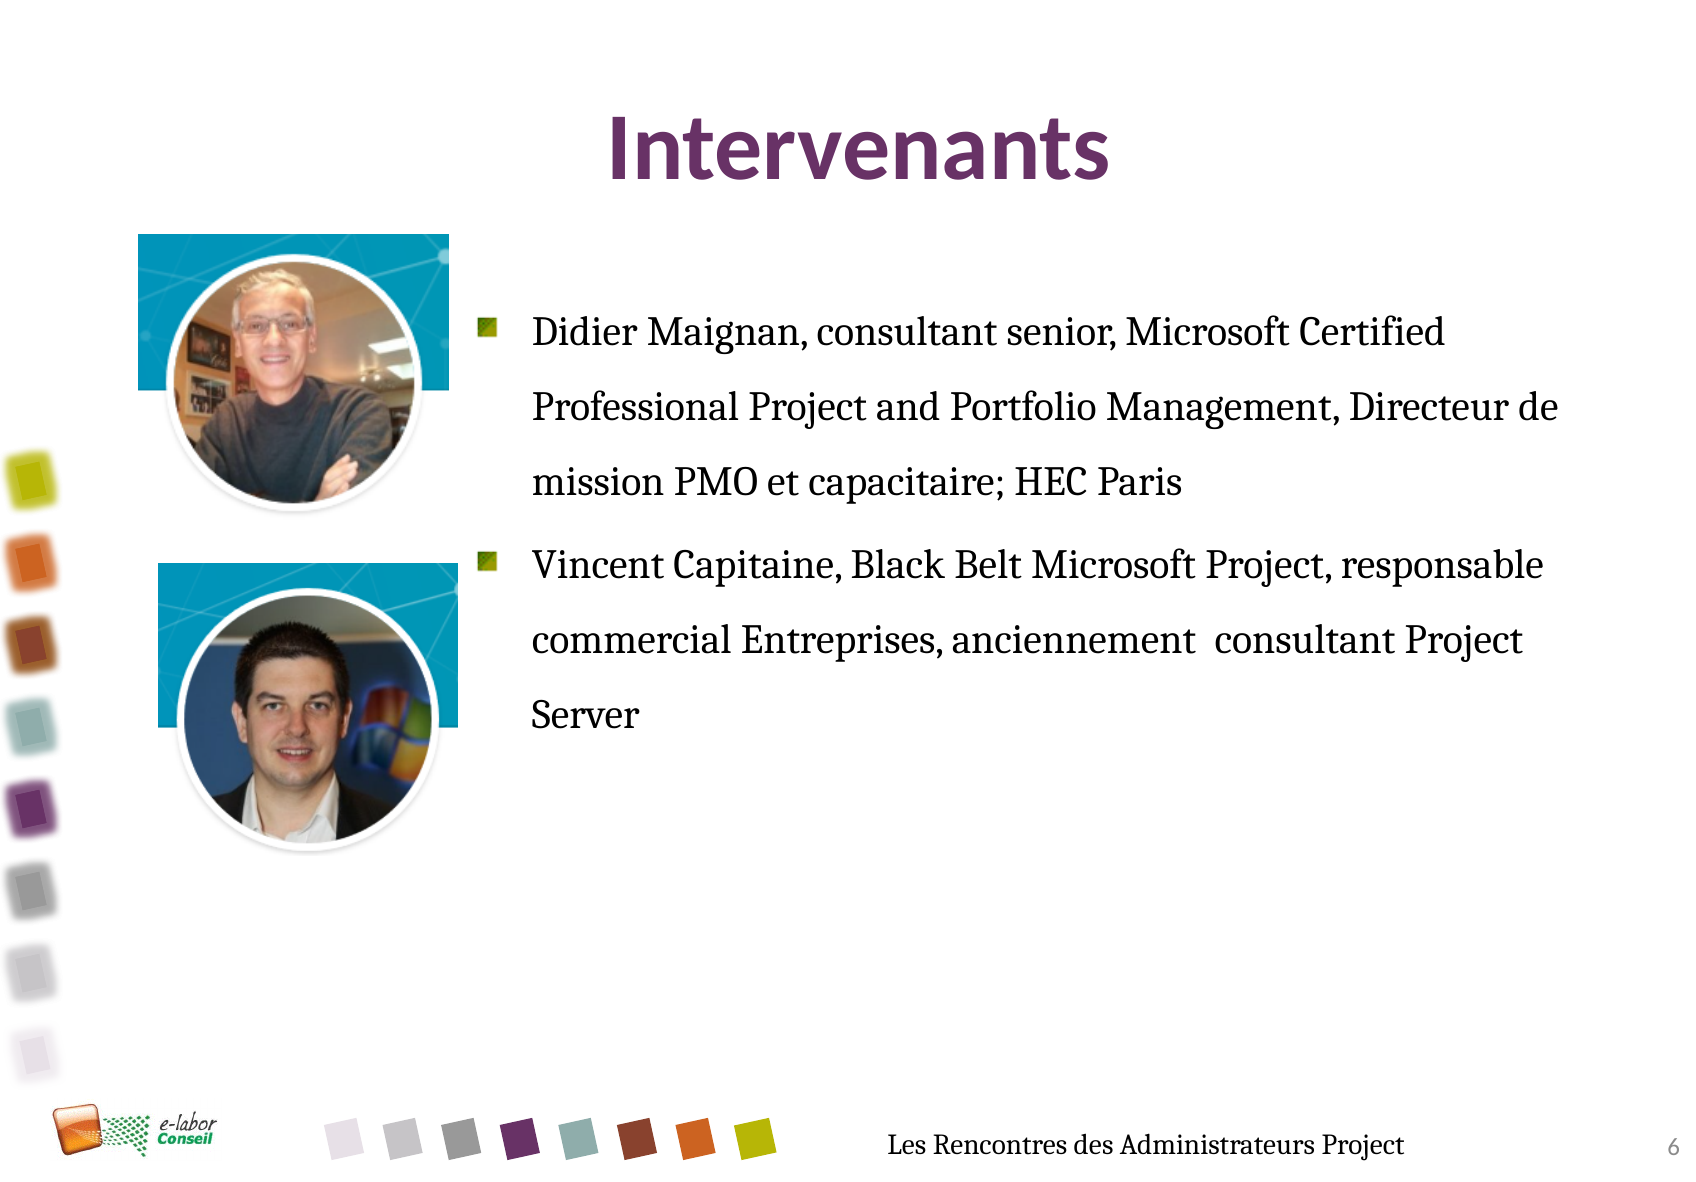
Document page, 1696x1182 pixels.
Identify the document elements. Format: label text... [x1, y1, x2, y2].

title Intervenants [74, 49, 1645, 234]
picture [50, 1098, 222, 1161]
picture [473, 313, 503, 343]
picture [473, 547, 503, 577]
picture [157, 563, 458, 857]
list Didier Maignan, consultant senior, Microsoft Certified Professional Project and Portfolio Management, Directeur de mission PMO et capacitaire; HEC Paris Vincent Capitaine, Black Belt Microsoft Project, responsable commercial Entreprises, anciennement consultant Project Server [457, 270, 1645, 1060]
picture [180, 276, 199, 281]
picture [162, 286, 172, 291]
slide_number 6 [1565, 1113, 1695, 1177]
picture [138, 234, 449, 528]
picture [141, 331, 150, 340]
picture [194, 610, 205, 614]
